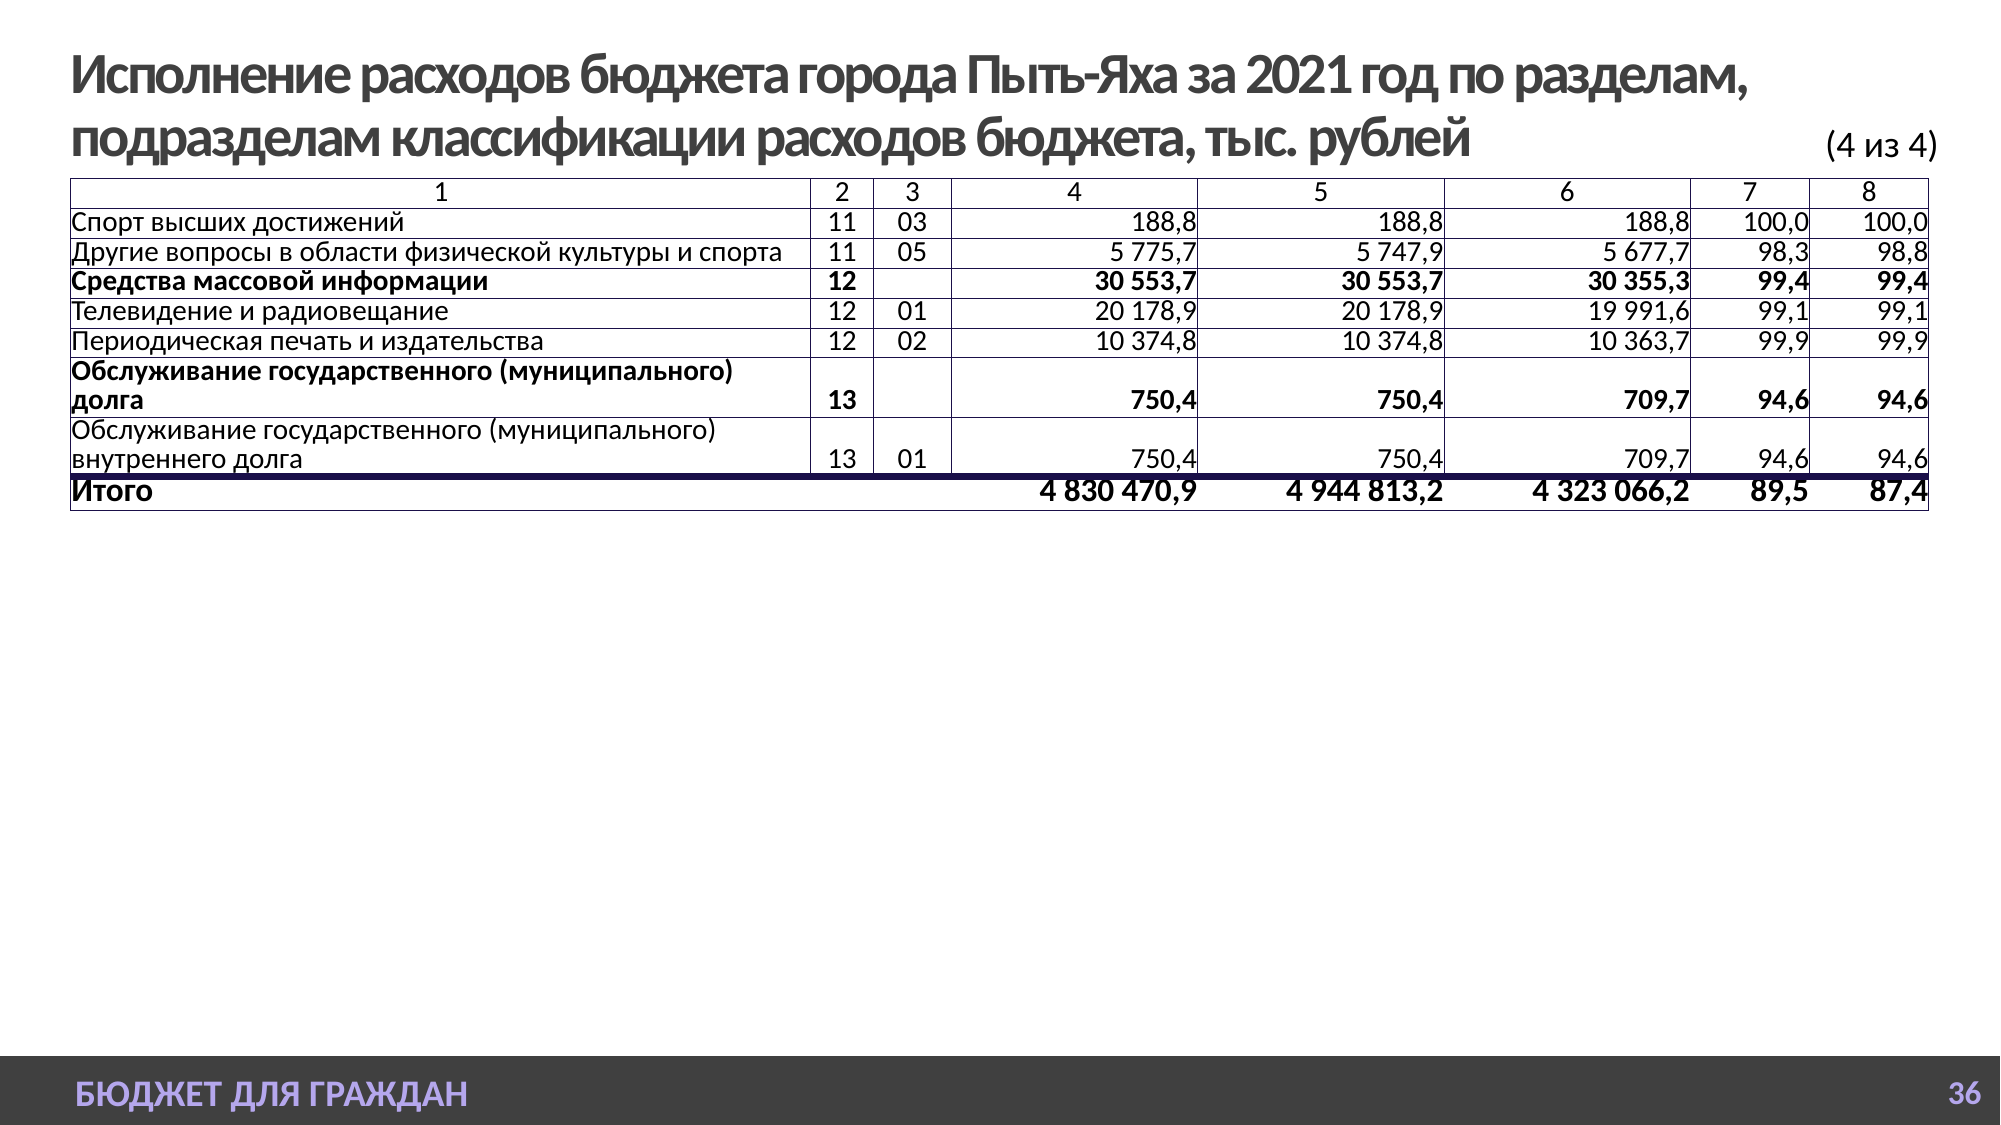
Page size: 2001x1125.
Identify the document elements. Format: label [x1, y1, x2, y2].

table_cell [1691, 358, 1809, 417]
table_cell [1445, 209, 1690, 238]
table_cell [1445, 269, 1690, 298]
table_cell [71, 209, 810, 238]
table_header [71, 179, 810, 208]
table_cell [1445, 358, 1690, 417]
table_cell [1810, 239, 1928, 268]
table_header [952, 179, 1197, 208]
table_cell [1198, 299, 1444, 328]
table_cell [811, 329, 873, 357]
table_cell [1810, 299, 1928, 328]
table_cell [71, 329, 810, 357]
table_cell [1198, 418, 1444, 473]
table_cell [1810, 209, 1928, 238]
table_cell [1445, 239, 1690, 268]
table_cell [952, 269, 1197, 298]
table_cell [811, 299, 873, 328]
table_cell [1691, 269, 1809, 298]
table_cell [1691, 418, 1809, 473]
footer [0, 1056, 1929, 1125]
table_cell [1445, 329, 1690, 357]
table_cell [1445, 418, 1690, 473]
table_cell [71, 299, 810, 328]
table_cell [1198, 329, 1444, 357]
table_cell [874, 418, 951, 473]
table_cell [811, 269, 873, 298]
table_cell [1691, 209, 1809, 238]
table_cell [1810, 329, 1928, 357]
table_cell [874, 329, 951, 357]
table_cell [1198, 358, 1444, 417]
table_cell [952, 418, 1197, 473]
table_header [1810, 179, 1928, 208]
title [70, 70, 1930, 142]
table_cell [952, 299, 1197, 328]
table_cell [874, 269, 951, 298]
table_header [1198, 179, 1444, 208]
table_cell [874, 239, 951, 268]
text_box [1783, 113, 1954, 173]
table_cell [811, 209, 873, 238]
table_cell [1810, 358, 1928, 417]
table_header [1691, 179, 1809, 208]
slide_number [1929, 1056, 2000, 1125]
table_cell [811, 239, 873, 268]
table_cell [811, 418, 873, 473]
table_cell [811, 358, 873, 417]
table_header [874, 179, 951, 208]
table_cell [874, 299, 951, 328]
table_cell [71, 480, 1928, 510]
table_cell [1810, 418, 1928, 473]
table_cell [71, 269, 810, 298]
table_cell [1198, 209, 1444, 238]
table_header [1445, 179, 1690, 208]
table_cell [71, 418, 810, 473]
table_cell [1691, 299, 1809, 328]
table_cell [71, 239, 810, 268]
table_cell [952, 329, 1197, 357]
table_cell [71, 358, 810, 417]
table_cell [952, 358, 1197, 417]
table_cell [1691, 239, 1809, 268]
table_cell [952, 209, 1197, 238]
table_cell [1691, 329, 1809, 357]
table_cell [952, 239, 1197, 268]
table_cell [1198, 269, 1444, 298]
table_cell [1810, 269, 1928, 298]
table_cell [1445, 299, 1690, 328]
table_cell [874, 209, 951, 238]
table_cell [874, 358, 951, 417]
table_cell [1198, 239, 1444, 268]
table_header [811, 179, 873, 208]
